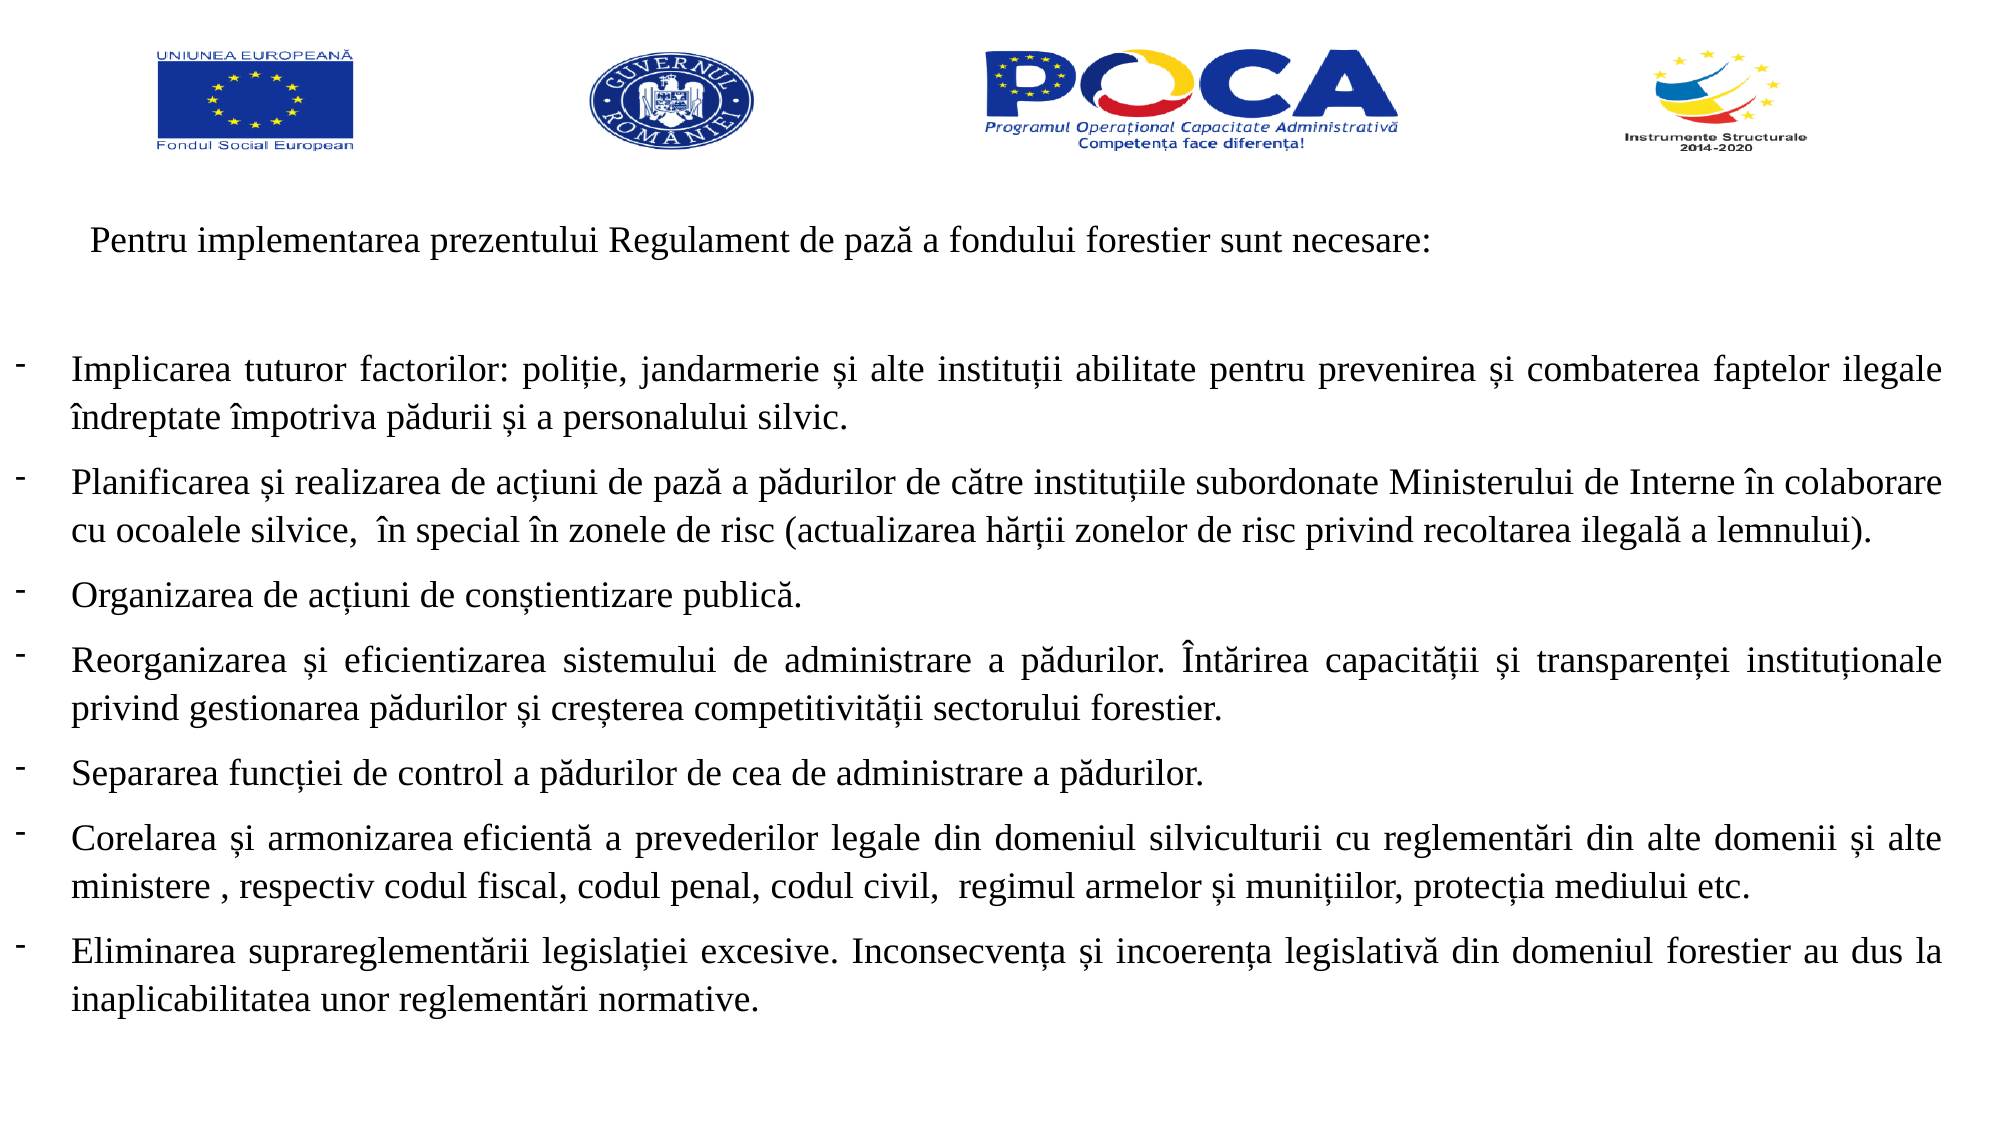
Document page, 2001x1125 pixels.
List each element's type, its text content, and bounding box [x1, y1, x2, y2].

text_box Pentru implementarea prezentului Regulament de pază a fondului forestier sunt necesare: Implicarea tuturor factorilor: poliție, jandarmerie și alte instituții abilitate pentru prevenirea și combaterea faptelor ilegale îndreptate împotriva pădurii și a personalului silvic. Planificarea și realizarea de acțiuni de pază a pădurilor de către instituțiile subordonate Ministerului de Interne în colaborare cu ocoalele silvice, în special în zonele de risc (actualizarea hărții zonelor de risc privind recoltarea ilegală a lemnului). Organizarea de acțiuni de conștientizare publică. Reorganizarea și eficientizarea sistemului de administrare a pădurilor. Întărirea capacității și transparenței instituționale privind gestionarea pădurilor și creșterea competitivității sectorului forestier. Separarea funcției de control a pădurilor de cea de administrare a pădurilor. Corelarea și armonizarea eficientă a prevederilor legale din domeniul silviculturii cu reglementări din alte domenii și alte ministere , respectiv codul fiscal, codul penal, codul civil, regimul armelor și munițiilor, protecția mediului etc. Eliminarea suprareglementării legislației excesive. Inconsecvența și incoerența legislativă din domeniul forestier au dus la inaplicabilitatea unor reglementări normative. [0, 204, 1961, 1027]
picture [67, 0, 1933, 200]
